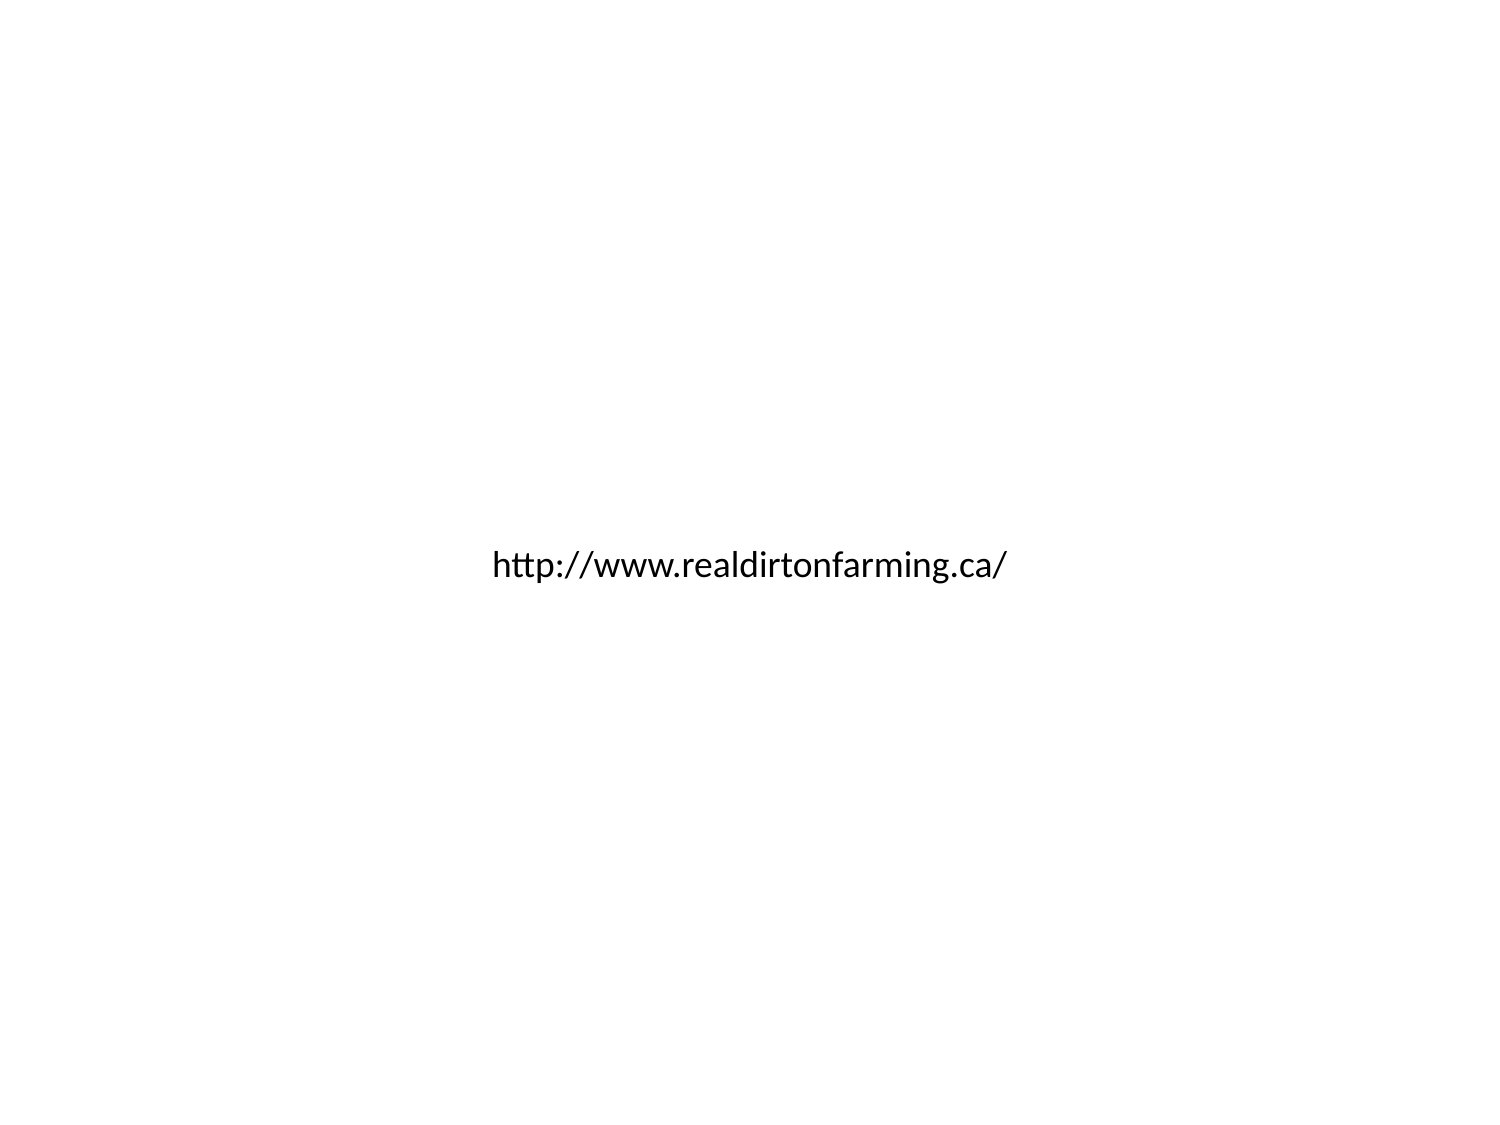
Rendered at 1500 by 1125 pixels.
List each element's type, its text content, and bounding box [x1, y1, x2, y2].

text_box http://www.realdirtonfarming.ca/ [477, 532, 1023, 592]
